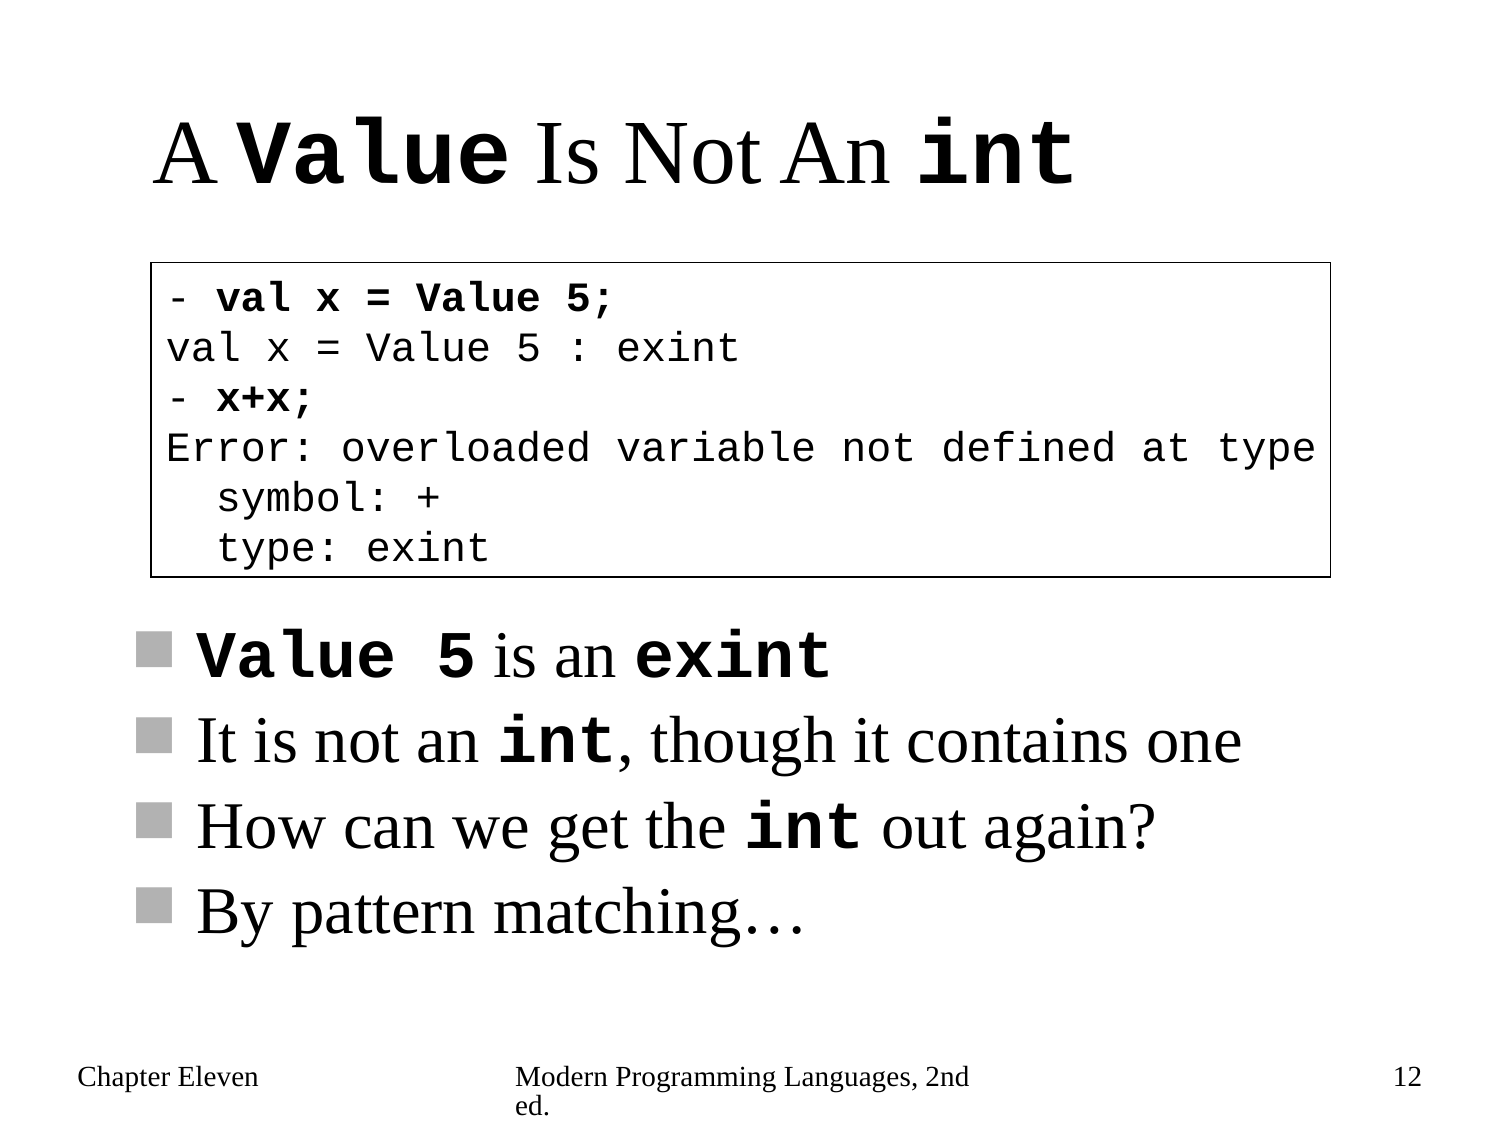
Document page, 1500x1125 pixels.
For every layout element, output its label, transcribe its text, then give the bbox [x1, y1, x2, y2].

footer Modern Programming Languages, 2nd ed. [499, 1036, 1001, 1113]
slide_number Chapter Eleven [62, 1036, 401, 1113]
slide_number 12 [1124, 1036, 1438, 1113]
text_box - val x = Value 5; val x = Value 5 : exint - x+x; Error: overloaded variable not defined at type symbol: + type: exint [151, 262, 1331, 578]
title A Value Is Not An int [137, 56, 1413, 238]
list Value 5 is an exint It is not an int, though it contains one How can we get the int out again? By pattern matching… [124, 612, 1401, 988]
